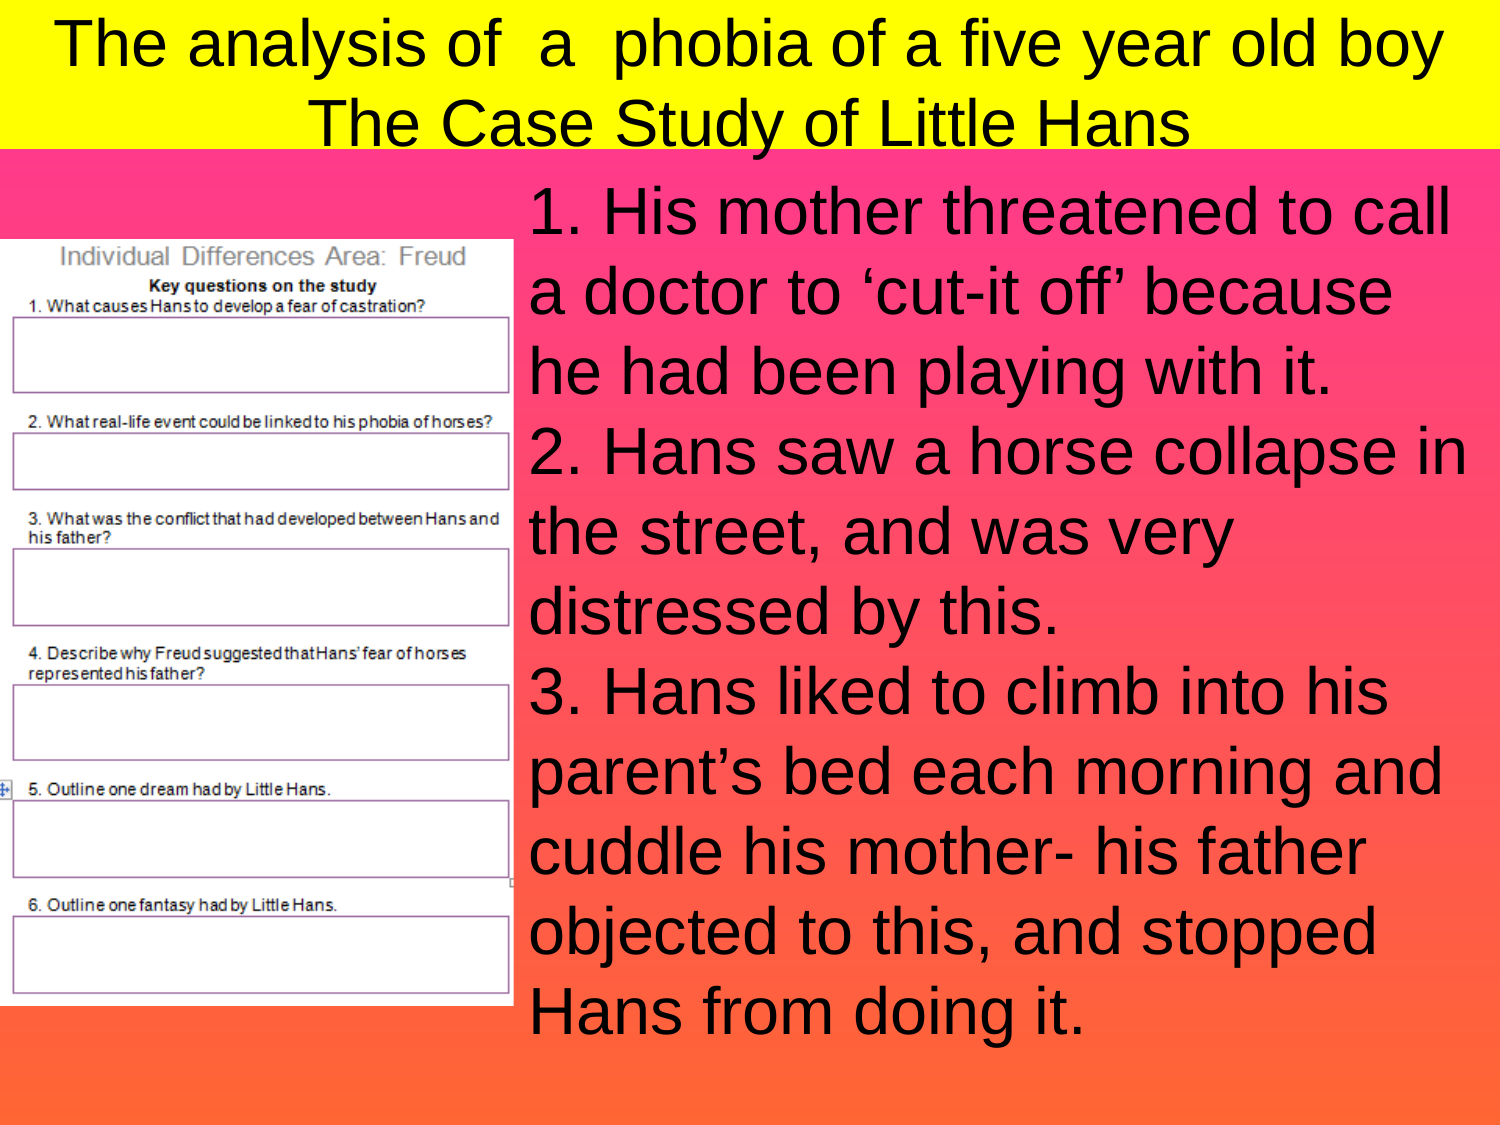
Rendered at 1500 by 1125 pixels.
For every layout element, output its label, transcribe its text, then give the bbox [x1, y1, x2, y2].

text_box 1. His mother threatened to call a doctor to ‘cut-it off’ because he had been playing with it. 2. Hans saw a horse collapse in the street, and was very distressed by this. 3. Hans liked to climb into his parent’s bed each morning and cuddle his mother- his father objected to this, and stopped Hans from doing it. [513, 160, 1500, 1056]
picture [0, 239, 514, 1006]
title The analysis of a phobia of a five year old boy The Case Study of Little Hans [0, 0, 1500, 149]
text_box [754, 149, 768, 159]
